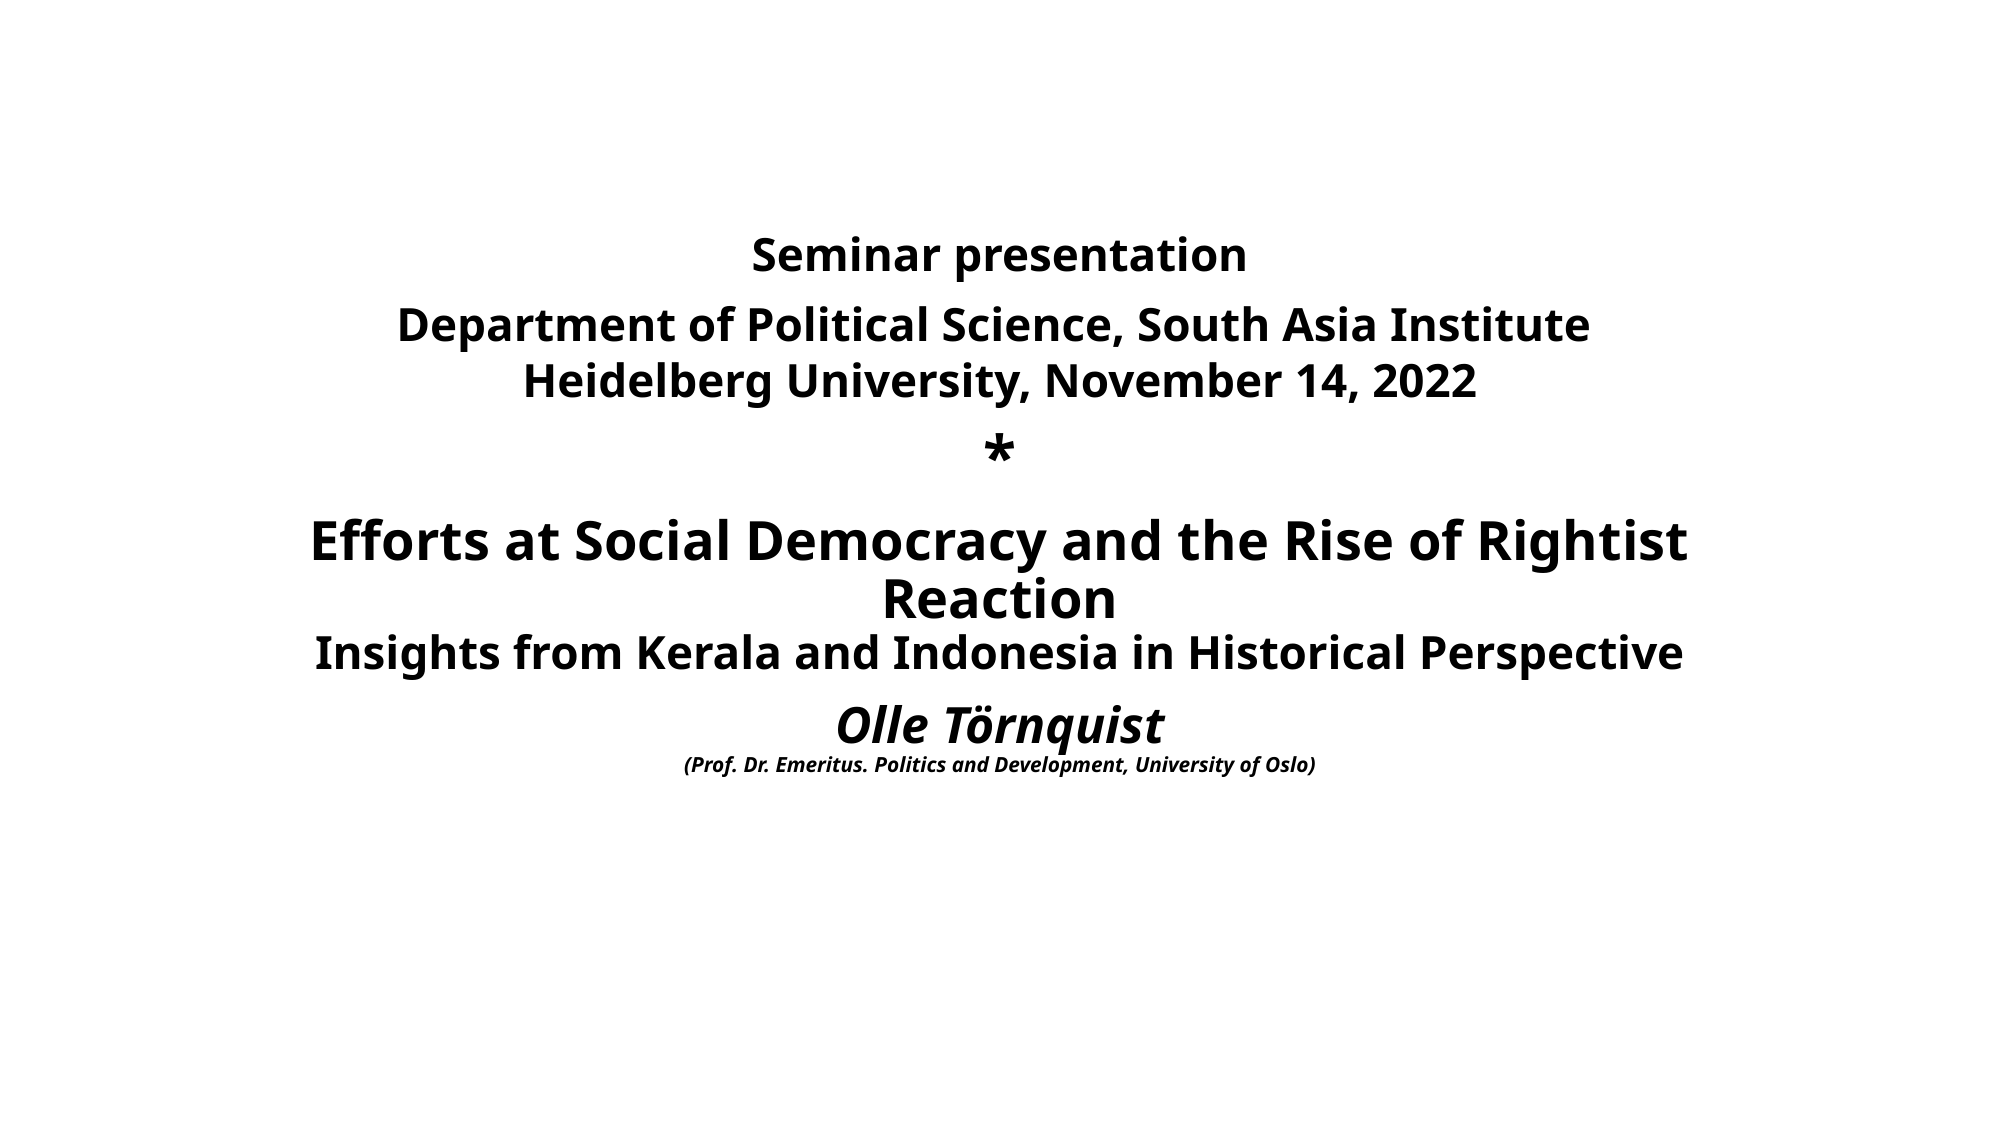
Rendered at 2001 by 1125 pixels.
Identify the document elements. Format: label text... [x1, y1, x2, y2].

subtitle Seminar presentation Department of Political Science, South Asia Institute Heidelberg University, November 14, 2022 * Efforts at Social Democracy and the Rise of Rightist Reaction Insights from Kerala and Indonesia in Historical Perspective Olle Törnquist (Prof. Dr. Emeritus. Politics and Development, University of Oslo) [249, 143, 1750, 863]
